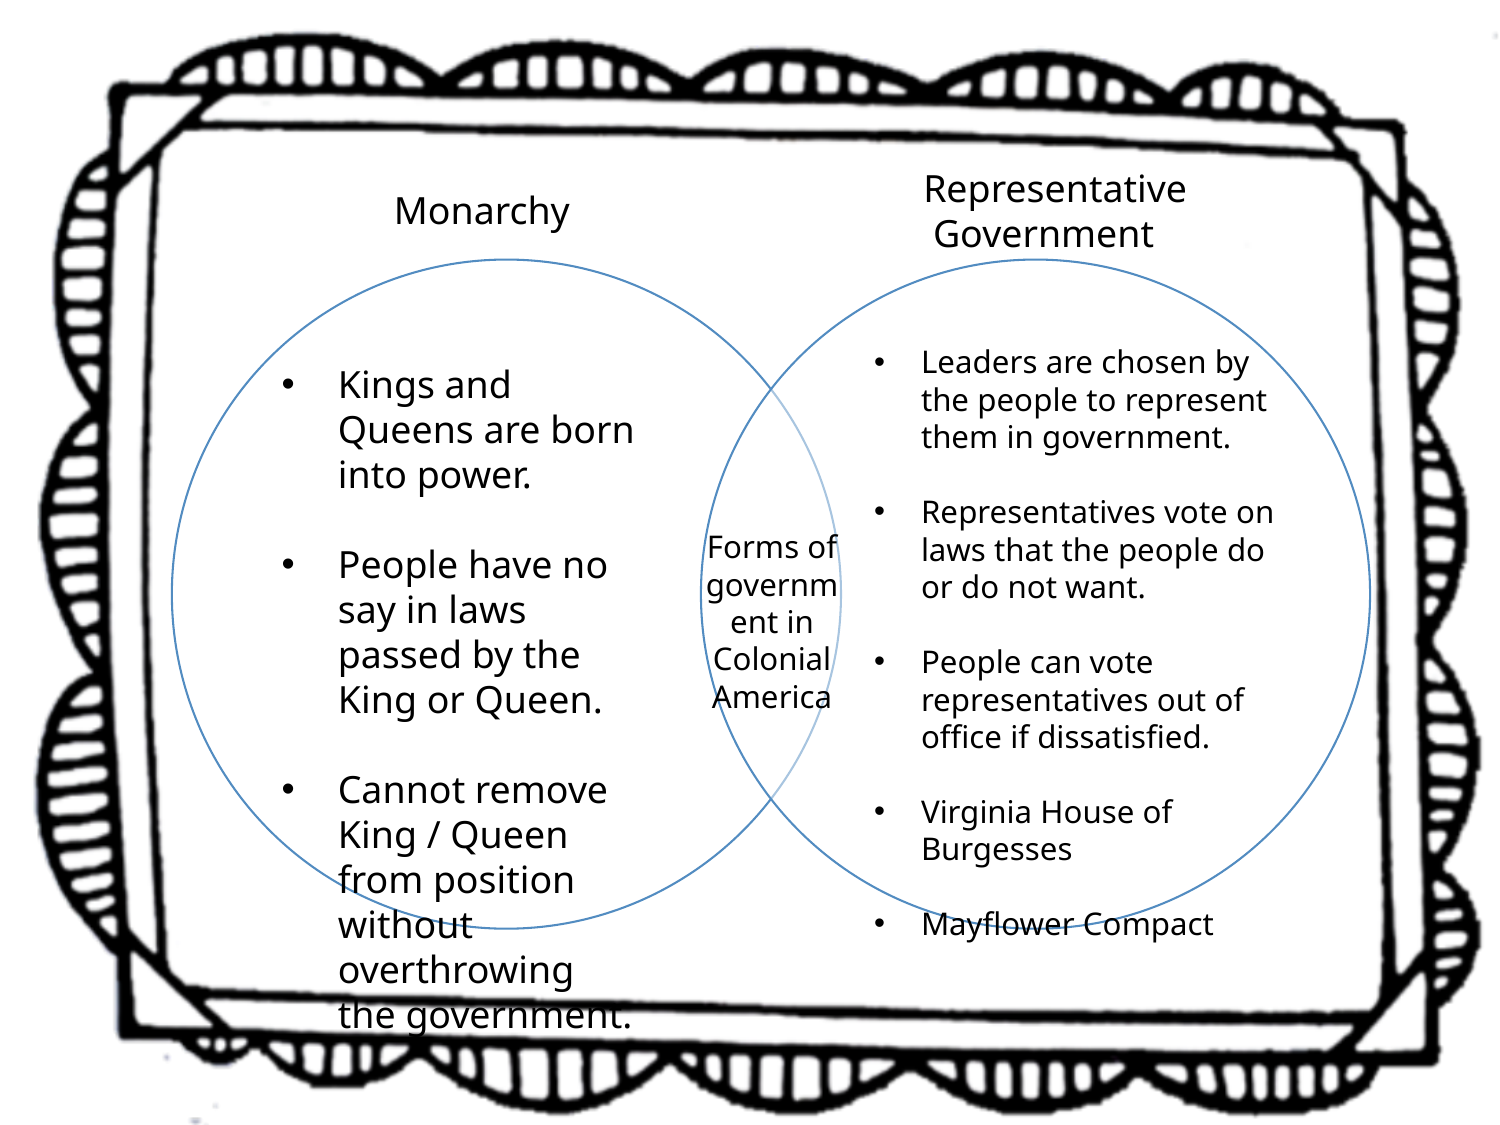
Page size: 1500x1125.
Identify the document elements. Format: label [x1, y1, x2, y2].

picture [0, 0, 1500, 1125]
text_box [164, 207, 1370, 982]
